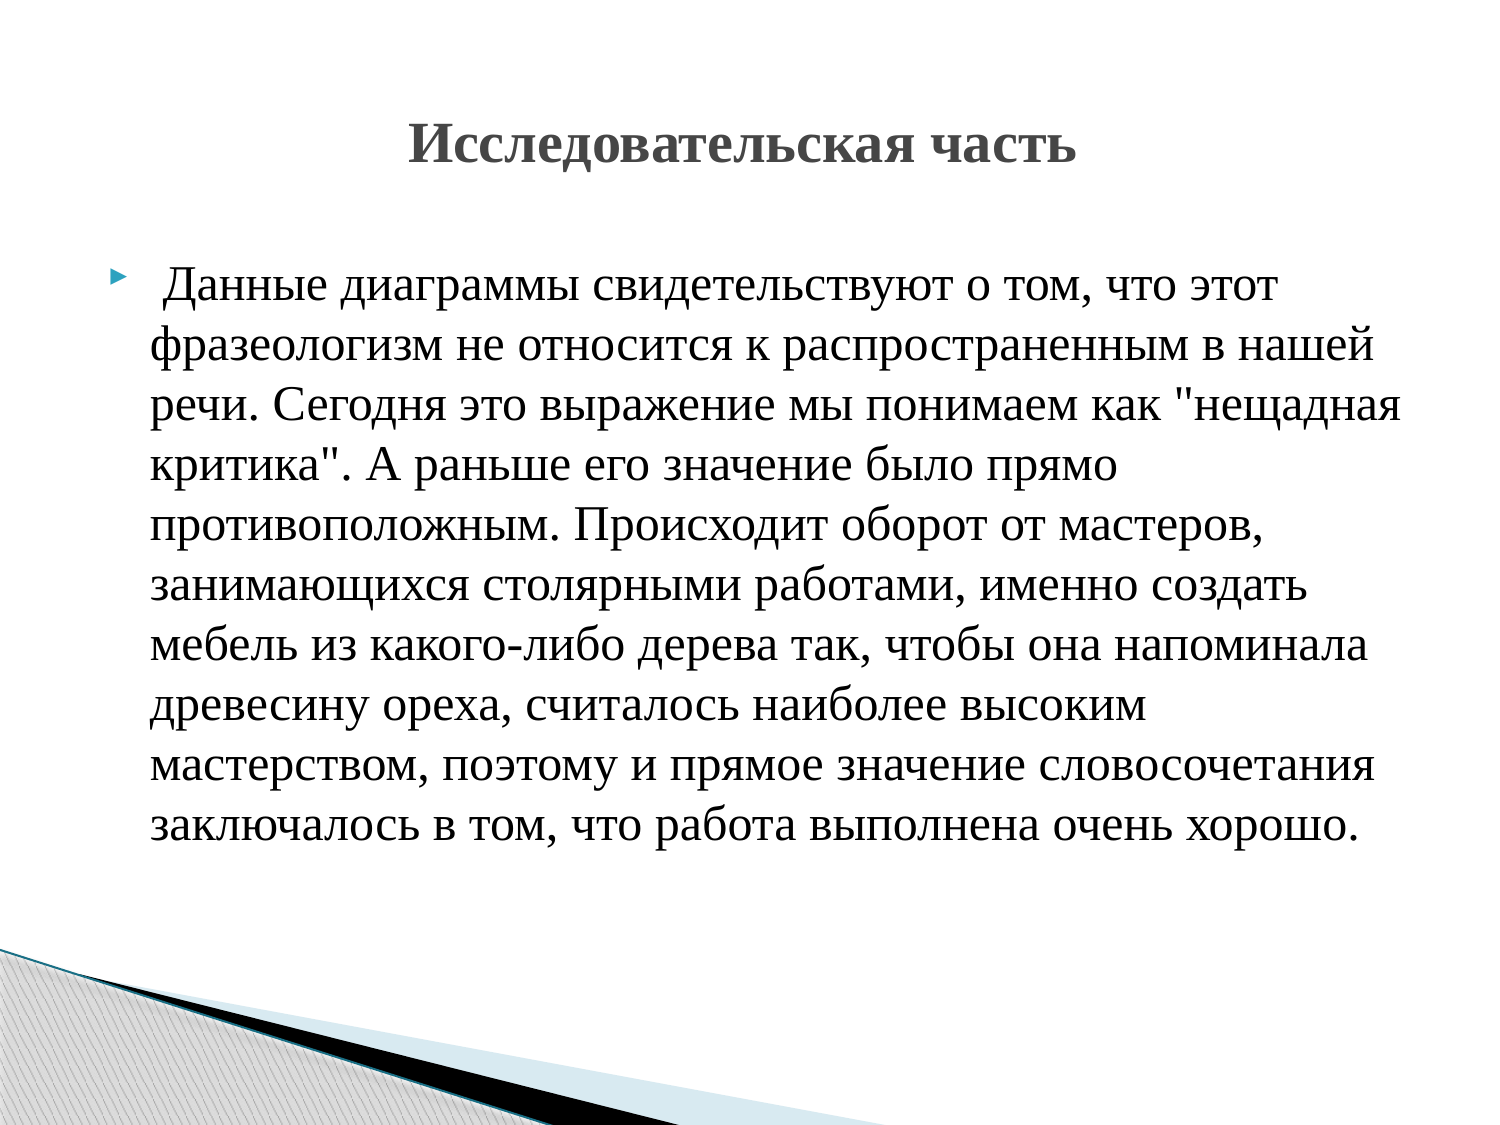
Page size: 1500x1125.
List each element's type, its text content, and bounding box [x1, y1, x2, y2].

list Данные диаграммы свидетельствуют о том, что этот фразеологизм не относится к распространенным в нашей речи. Сегодня это выражение мы понимаем как "нещадная критика". А раньше его значение было прямо противоположным. Происходит оборот от мастеров, занимающихся столярными работами, именно создать мебель из какого-либо дерева так, чтобы она напоминала древесину ореха, считалось наиболее высоким мастерством, поэтому и прямое значение словосочетания заключалось в том, что работа выполнена очень хорошо. [75, 243, 1425, 986]
title Исследовательская часть [75, 45, 1425, 233]
